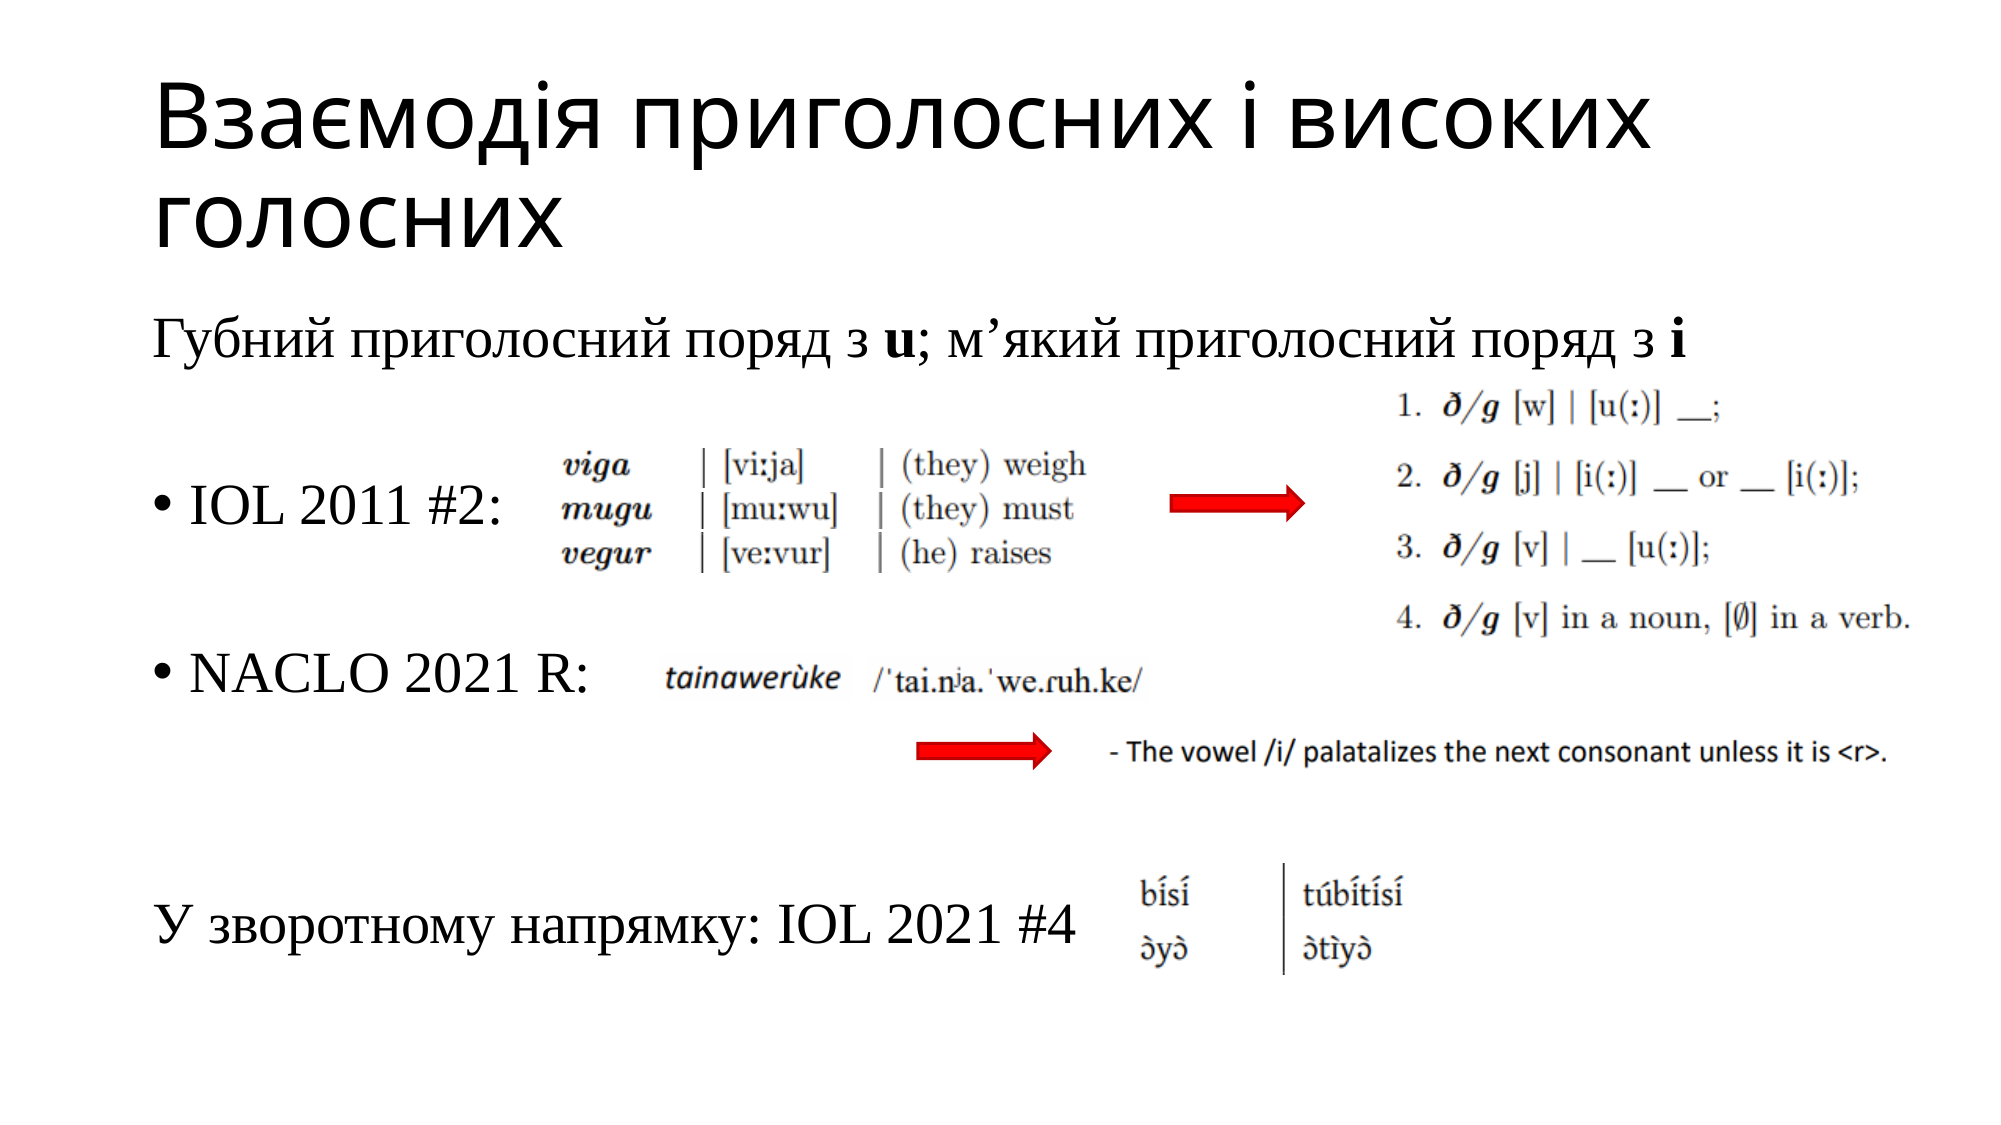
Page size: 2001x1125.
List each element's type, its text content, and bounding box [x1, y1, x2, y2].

text_box [1169, 484, 1306, 523]
picture [1098, 730, 1895, 772]
text_box [916, 731, 1053, 771]
title Взаємодія приголосних і високих голосних [137, 59, 1863, 278]
picture [1383, 380, 1927, 644]
list Губний приголосний поряд з u; м’який приголосний поряд з і IOL 2011 #2: NACLO 2021 R: У зворотному напрямку: IOL 2021 #4 [137, 299, 1863, 1014]
picture [658, 653, 853, 702]
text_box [1127, 863, 1426, 976]
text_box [550, 448, 1091, 574]
picture [868, 655, 1150, 703]
